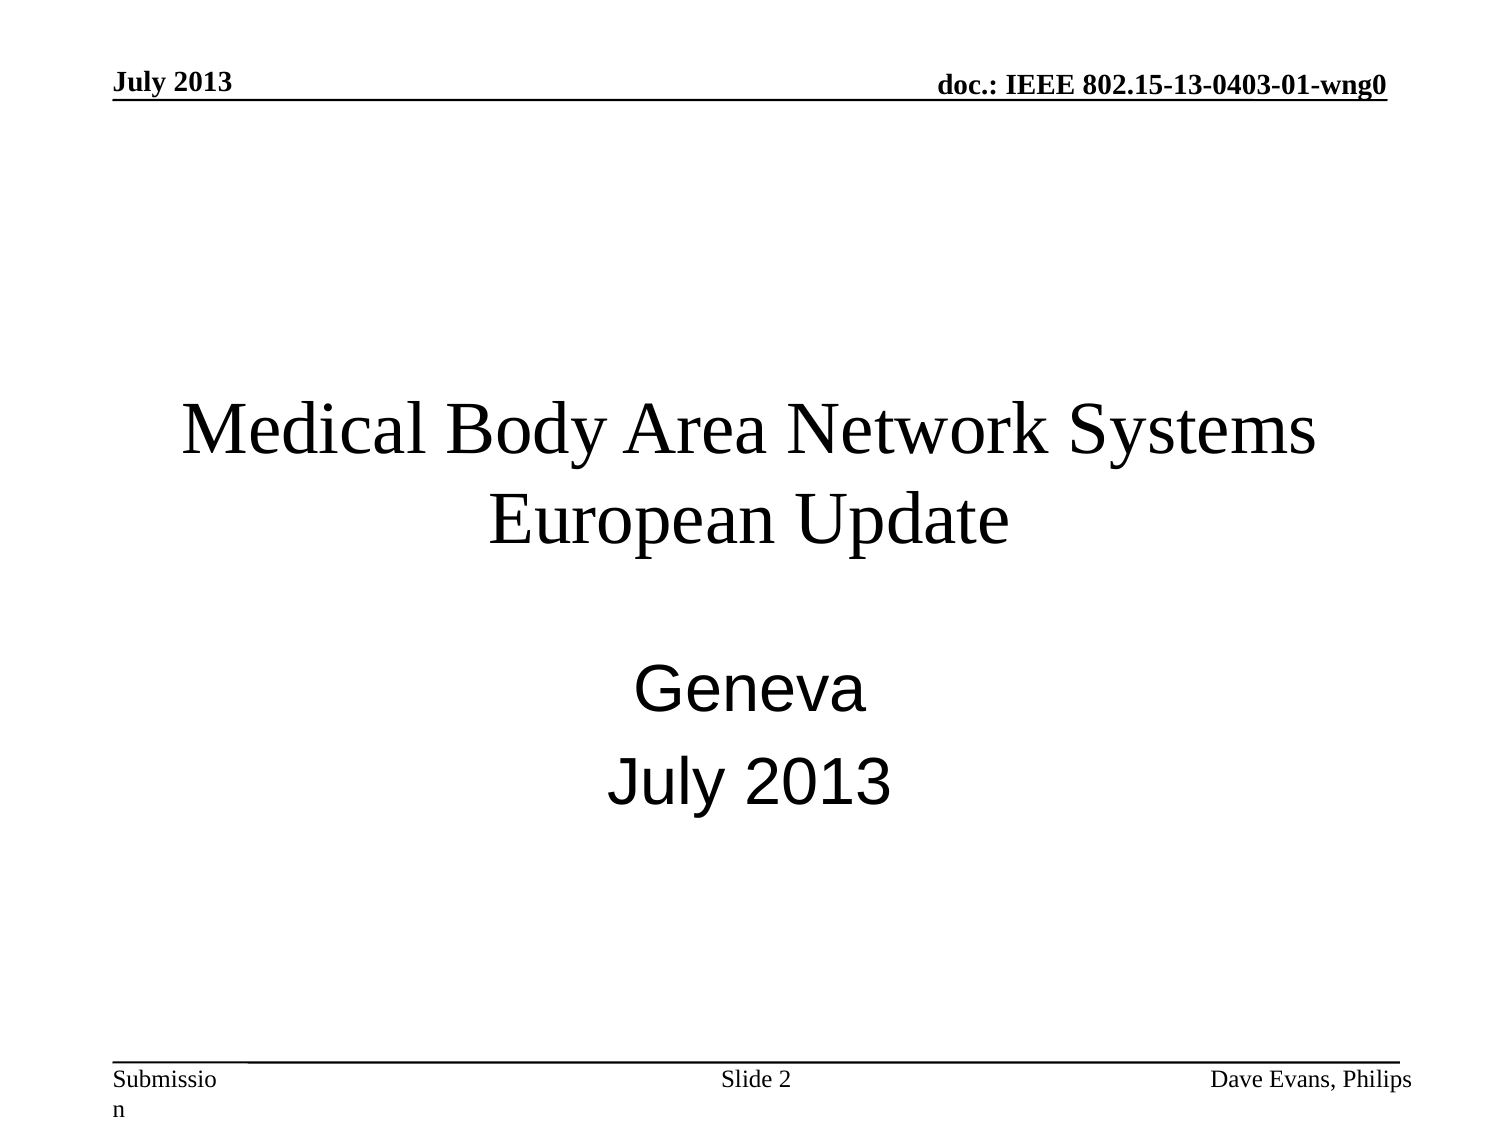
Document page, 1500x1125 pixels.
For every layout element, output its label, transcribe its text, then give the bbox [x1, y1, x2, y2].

subtitle Geneva July 2013 [224, 637, 1276, 926]
slide_number Slide 2 [712, 1061, 800, 1093]
footer Dave Evans, Philips [899, 1061, 1413, 1093]
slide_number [112, 61, 376, 98]
title Medical Body Area Network Systems European Update [112, 374, 1388, 563]
